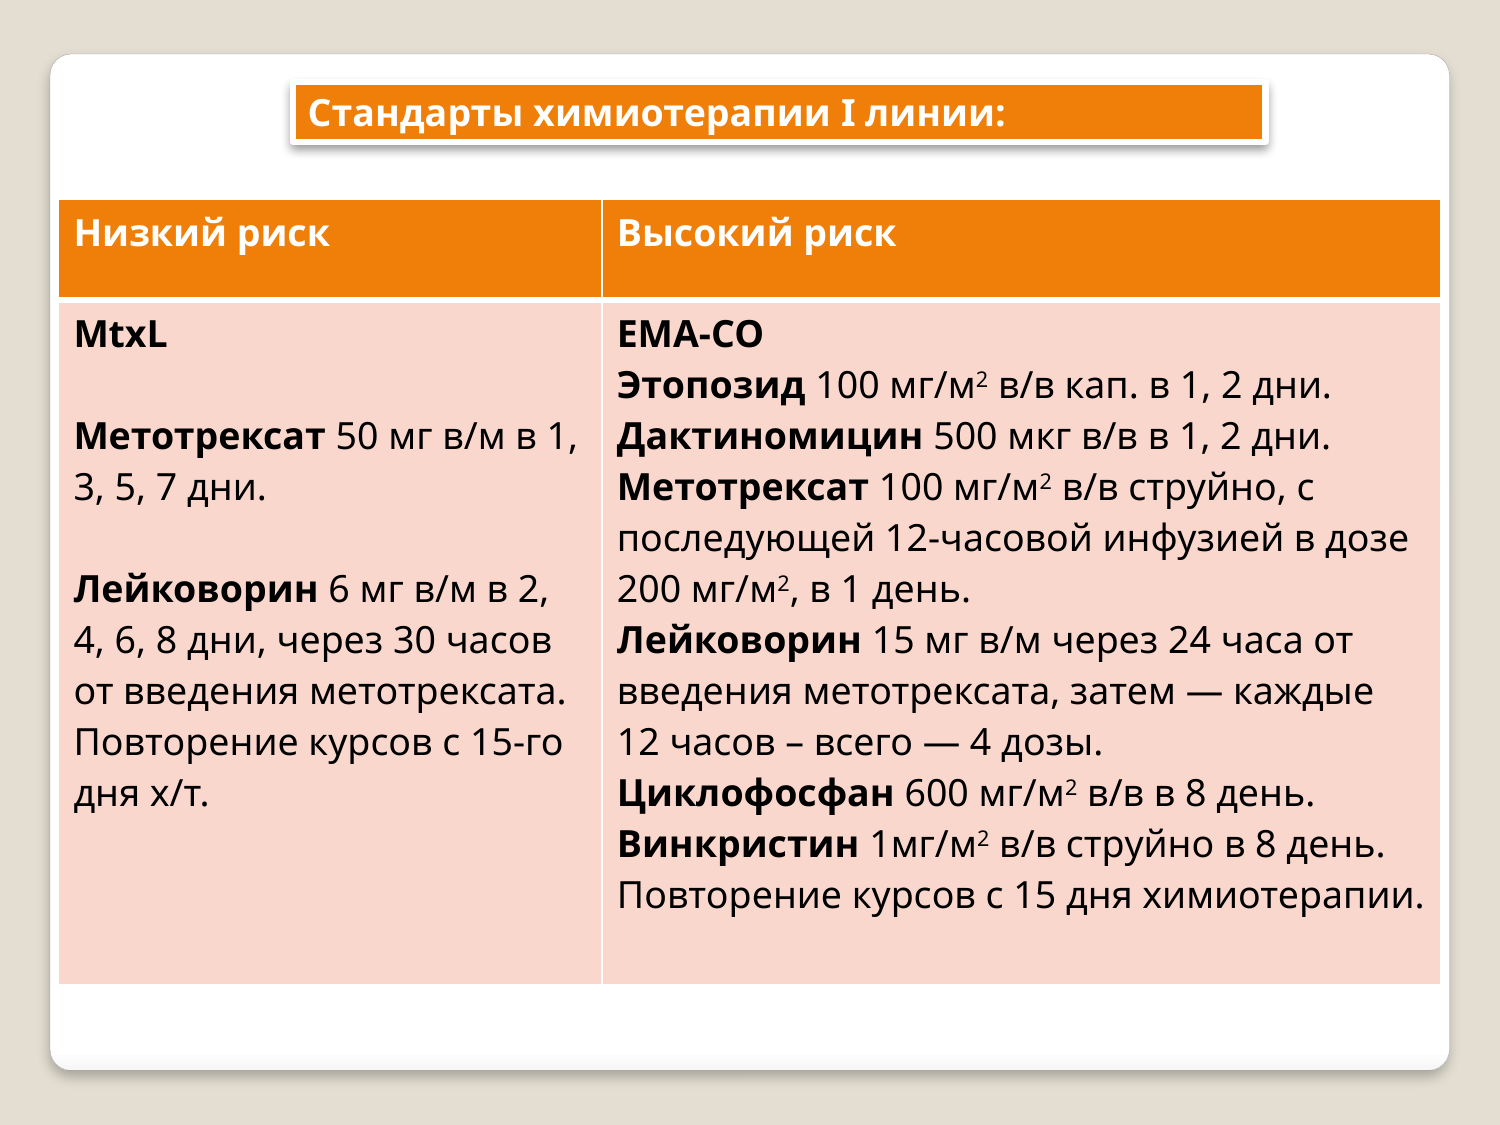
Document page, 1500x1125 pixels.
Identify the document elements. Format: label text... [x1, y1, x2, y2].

text_box Стандарты химиотерапии I линии: [290, 79, 1269, 145]
table_header Высокий риск [603, 200, 1440, 297]
table_cell ЕМА-СО Этопозид 100 мг/м2 в/в кап. в 1, 2 дни. Дактиномицин 500 мкг в/в в 1, 2 дни. Метотрексат 100 мг/м2 в/в струйно, с последующей 12-часовой инфузией в дозе 200 мг/м2, в 1 день. Лейковорин 15 мг в/м через 24 часа от введения метотрексата, затем — каждые 12 часов – всего — 4 дозы. Циклофосфан 600 мг/м2 в/в в 8 день. Винкристин 1мг/м2 в/в струйно в 8 день. Повторение курсов с 15 дня химиотерапии. [603, 303, 1440, 984]
table_header Низкий риск [59, 200, 601, 297]
table_cell MtxL Метотрексат 50 мг в/м в 1, 3, 5, 7 дни. Лейковорин 6 мг в/м в 2, 4, 6, 8 дни, через 30 часов от введения метотрексата. Повторение курсов с 15-го дня х/т. [59, 303, 601, 984]
